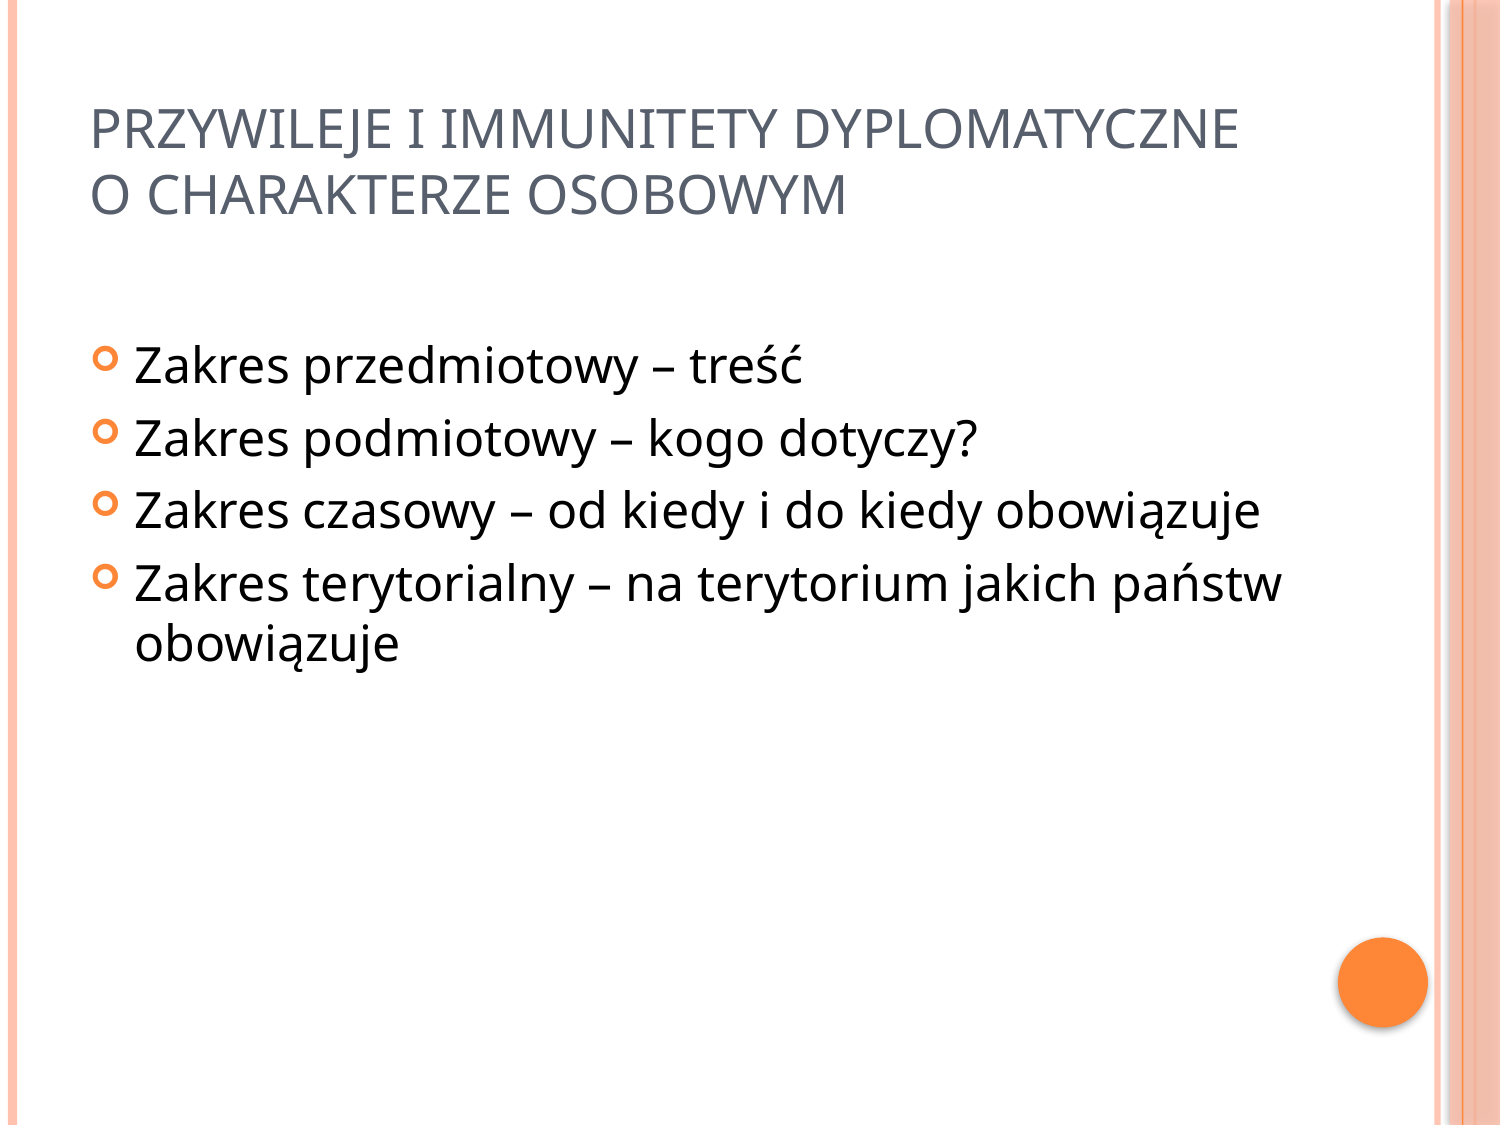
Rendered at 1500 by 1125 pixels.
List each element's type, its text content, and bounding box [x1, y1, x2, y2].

title Przywileje i immunitety dyplomatyczne o charakterze osobowym [75, 45, 1300, 233]
list Zakres przedmiotowy – treść Zakres podmiotowy – kogo dotyczy? Zakres czasowy – od kiedy i do kiedy obowiązuje Zakres terytorialny – na terytorium jakich państw obowiązuje [75, 326, 1425, 1005]
